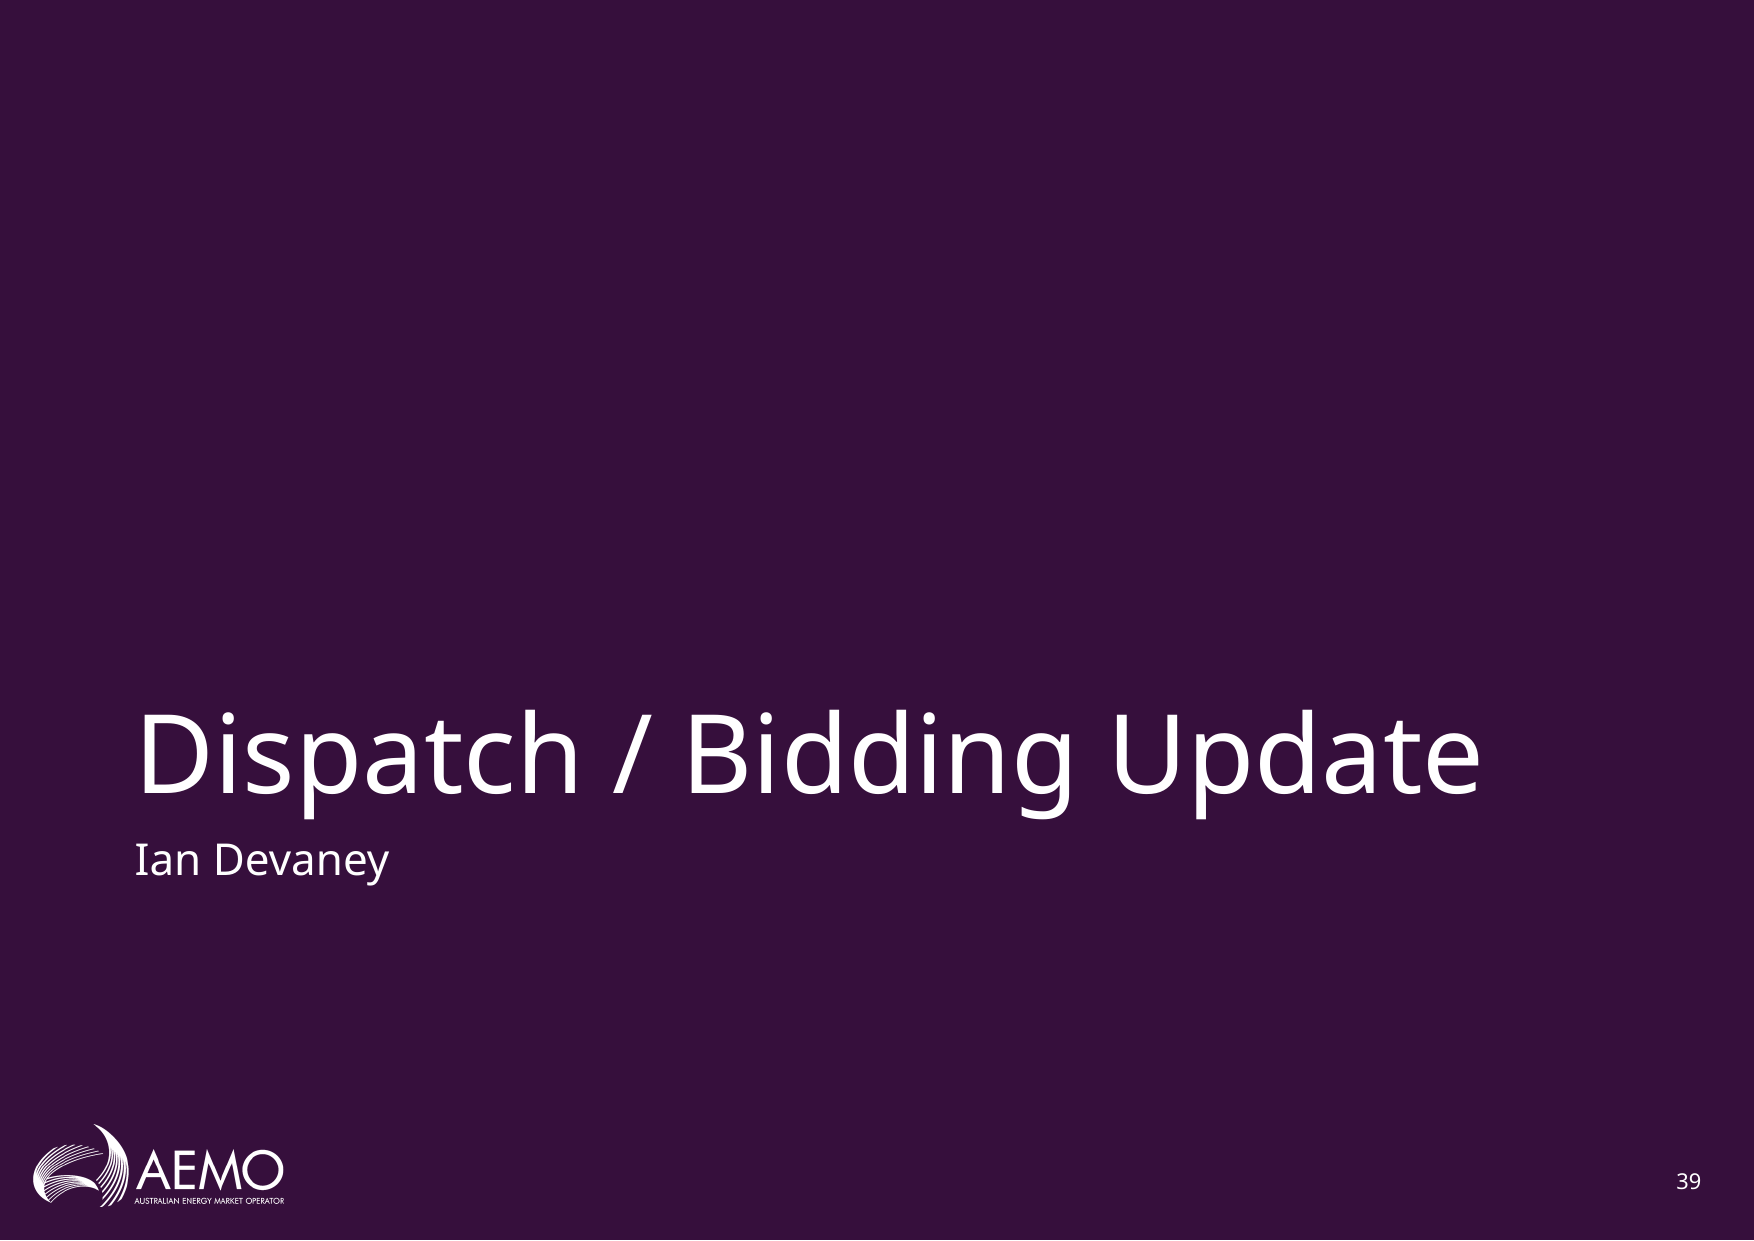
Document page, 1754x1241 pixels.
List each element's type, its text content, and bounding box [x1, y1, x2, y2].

picture [33, 1124, 284, 1207]
title Dispatch / Bidding Update [119, 309, 1633, 825]
list Ian Devaney [119, 829, 1633, 1102]
slide_number 39 [1633, 1149, 1717, 1216]
